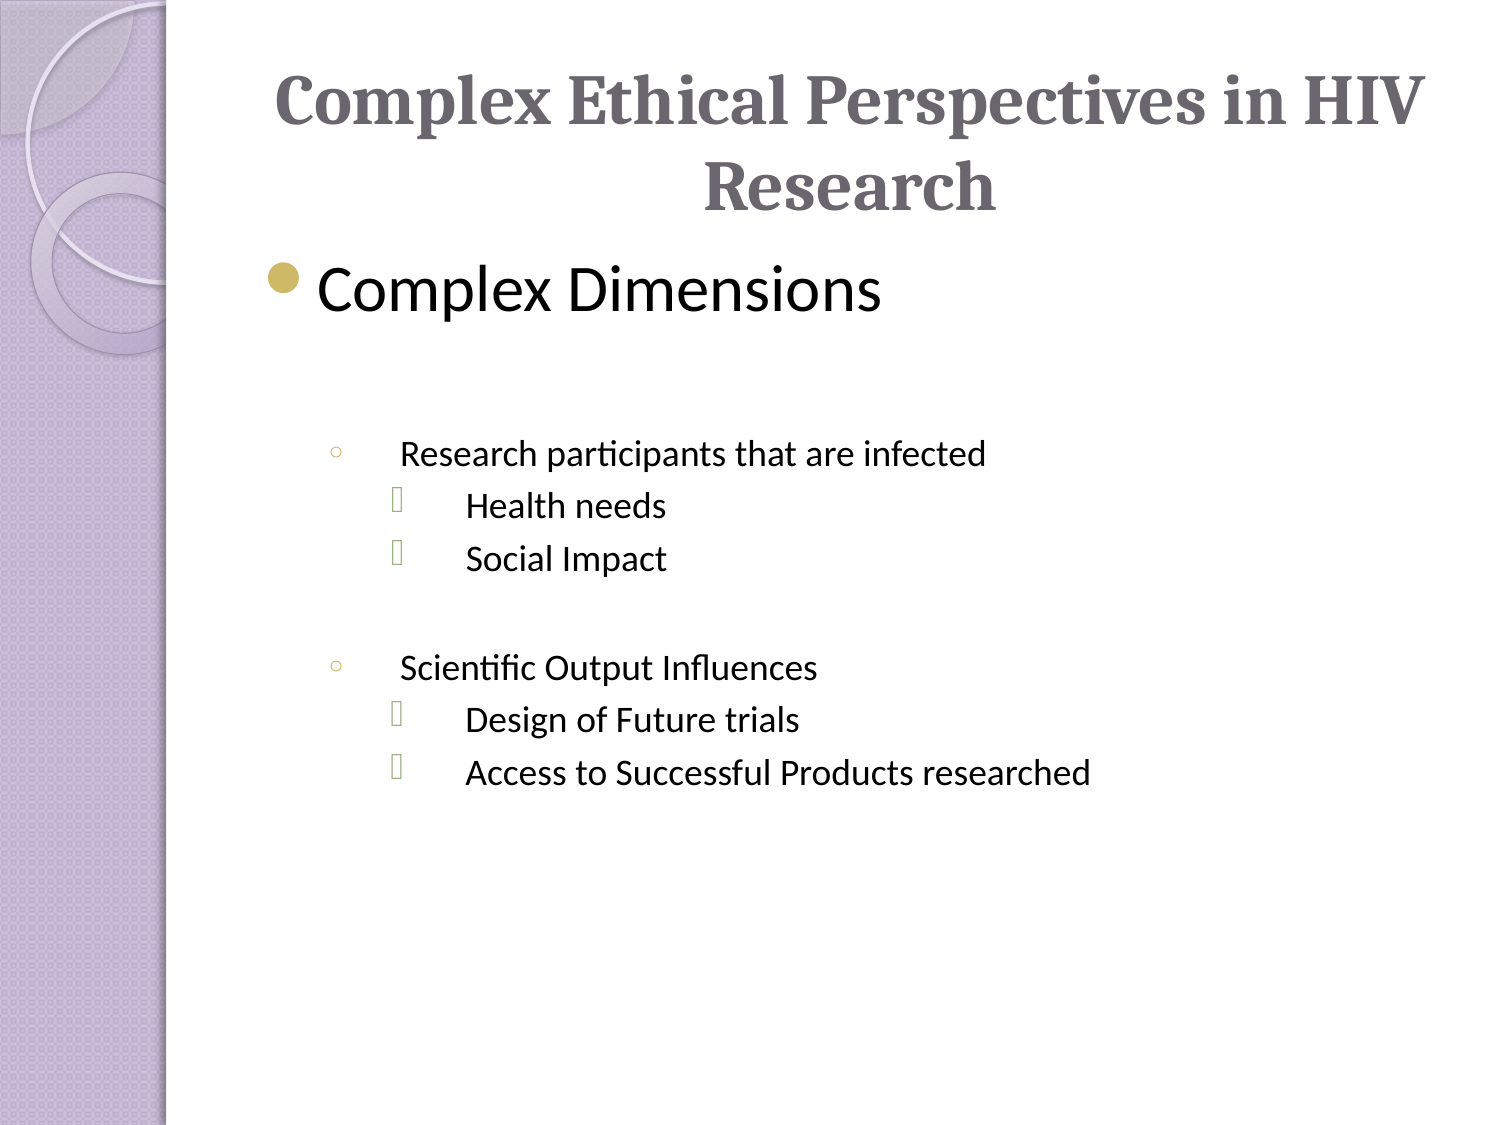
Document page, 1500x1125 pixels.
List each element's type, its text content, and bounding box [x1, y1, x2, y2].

title Complex Ethical Perspectives in HIV Research [235, 45, 1466, 233]
list Complex Dimensions Research participants that are infected Health needs Social Impact Scientific Output Influences Design of Future trials Access to Successful Products researched [235, 237, 1466, 1025]
